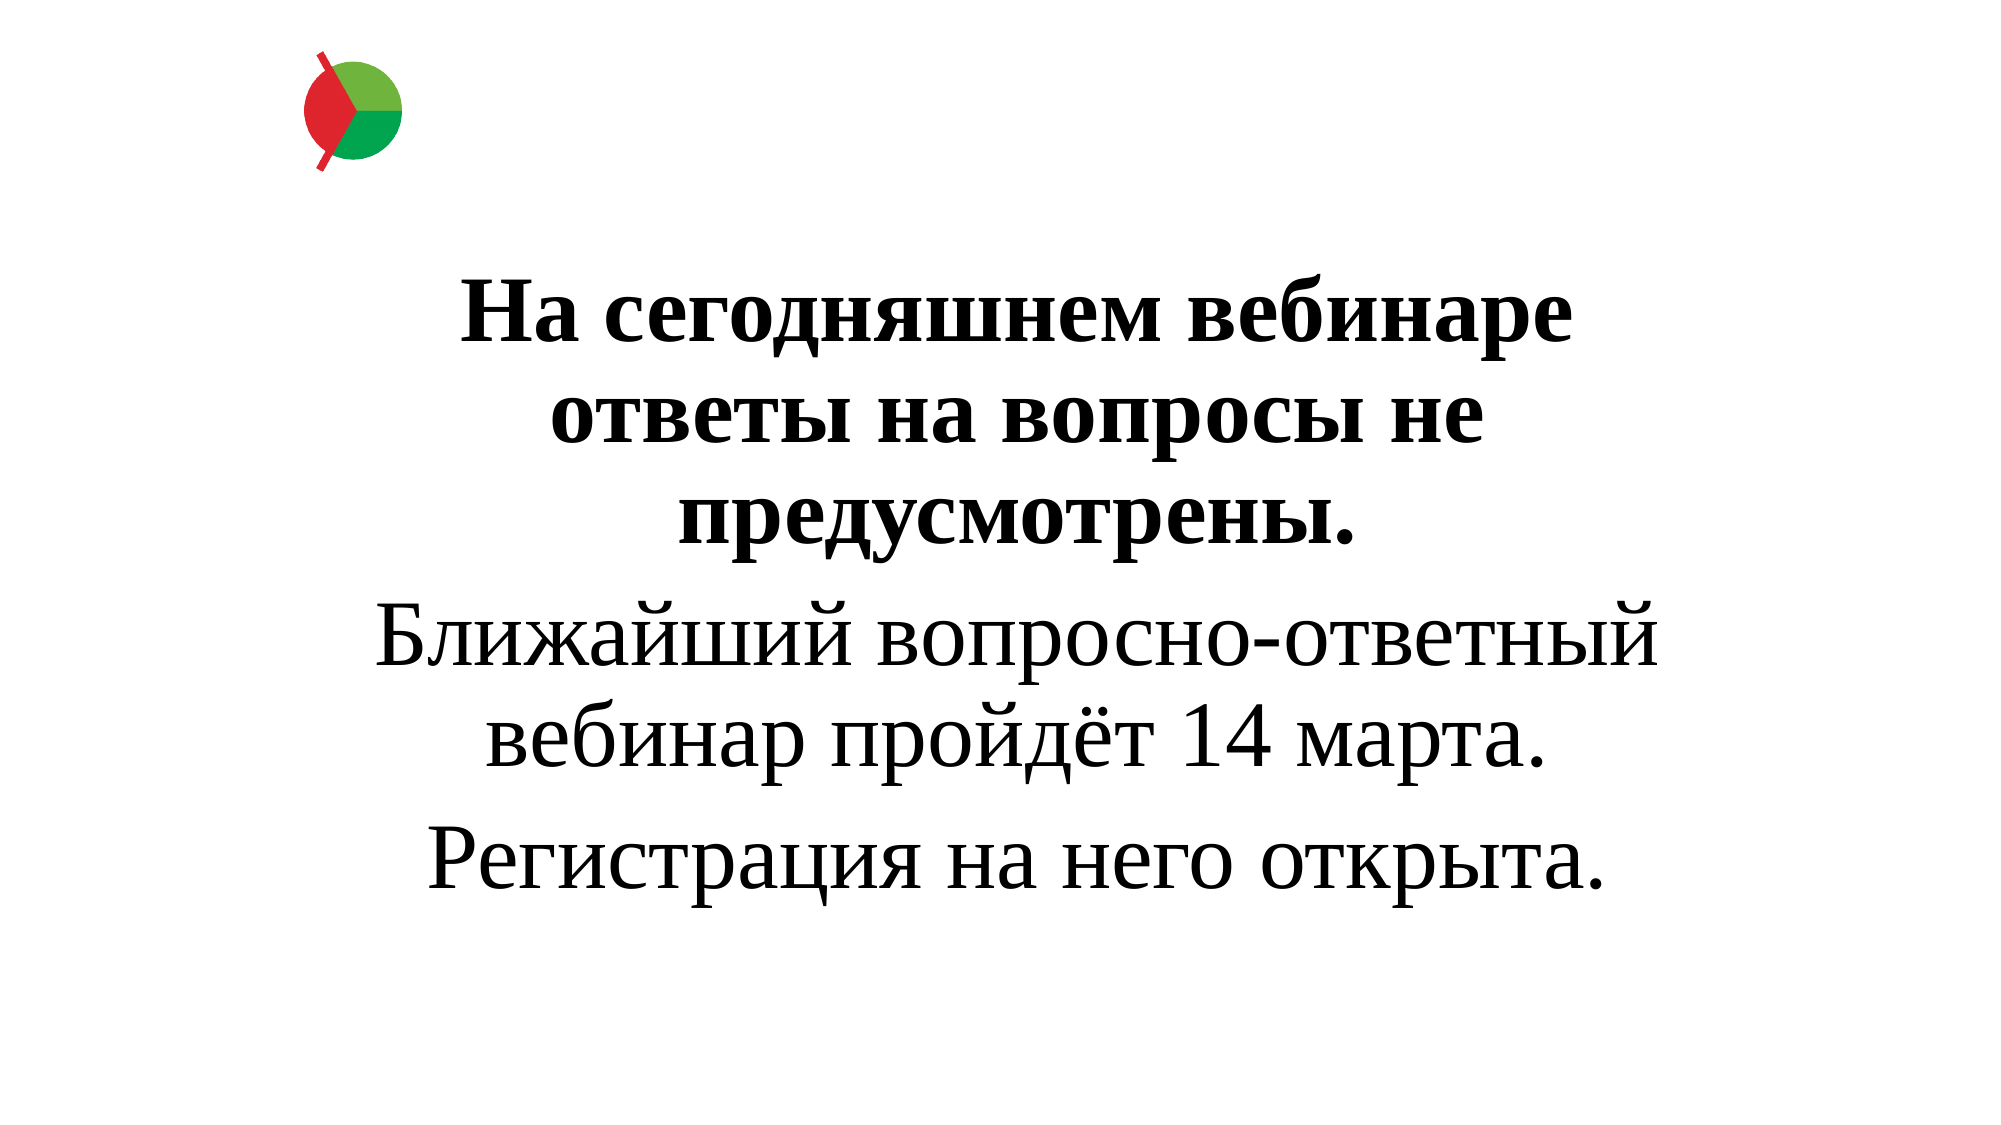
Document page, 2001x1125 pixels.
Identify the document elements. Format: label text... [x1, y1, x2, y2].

picture [304, 51, 402, 172]
list На сегодняшнем вебинаре ответы на вопросы не предусмотрены. Ближайший вопросно-ответный вебинар пройдёт 14 марта. Регистрация на него открыта. [326, 252, 1710, 965]
